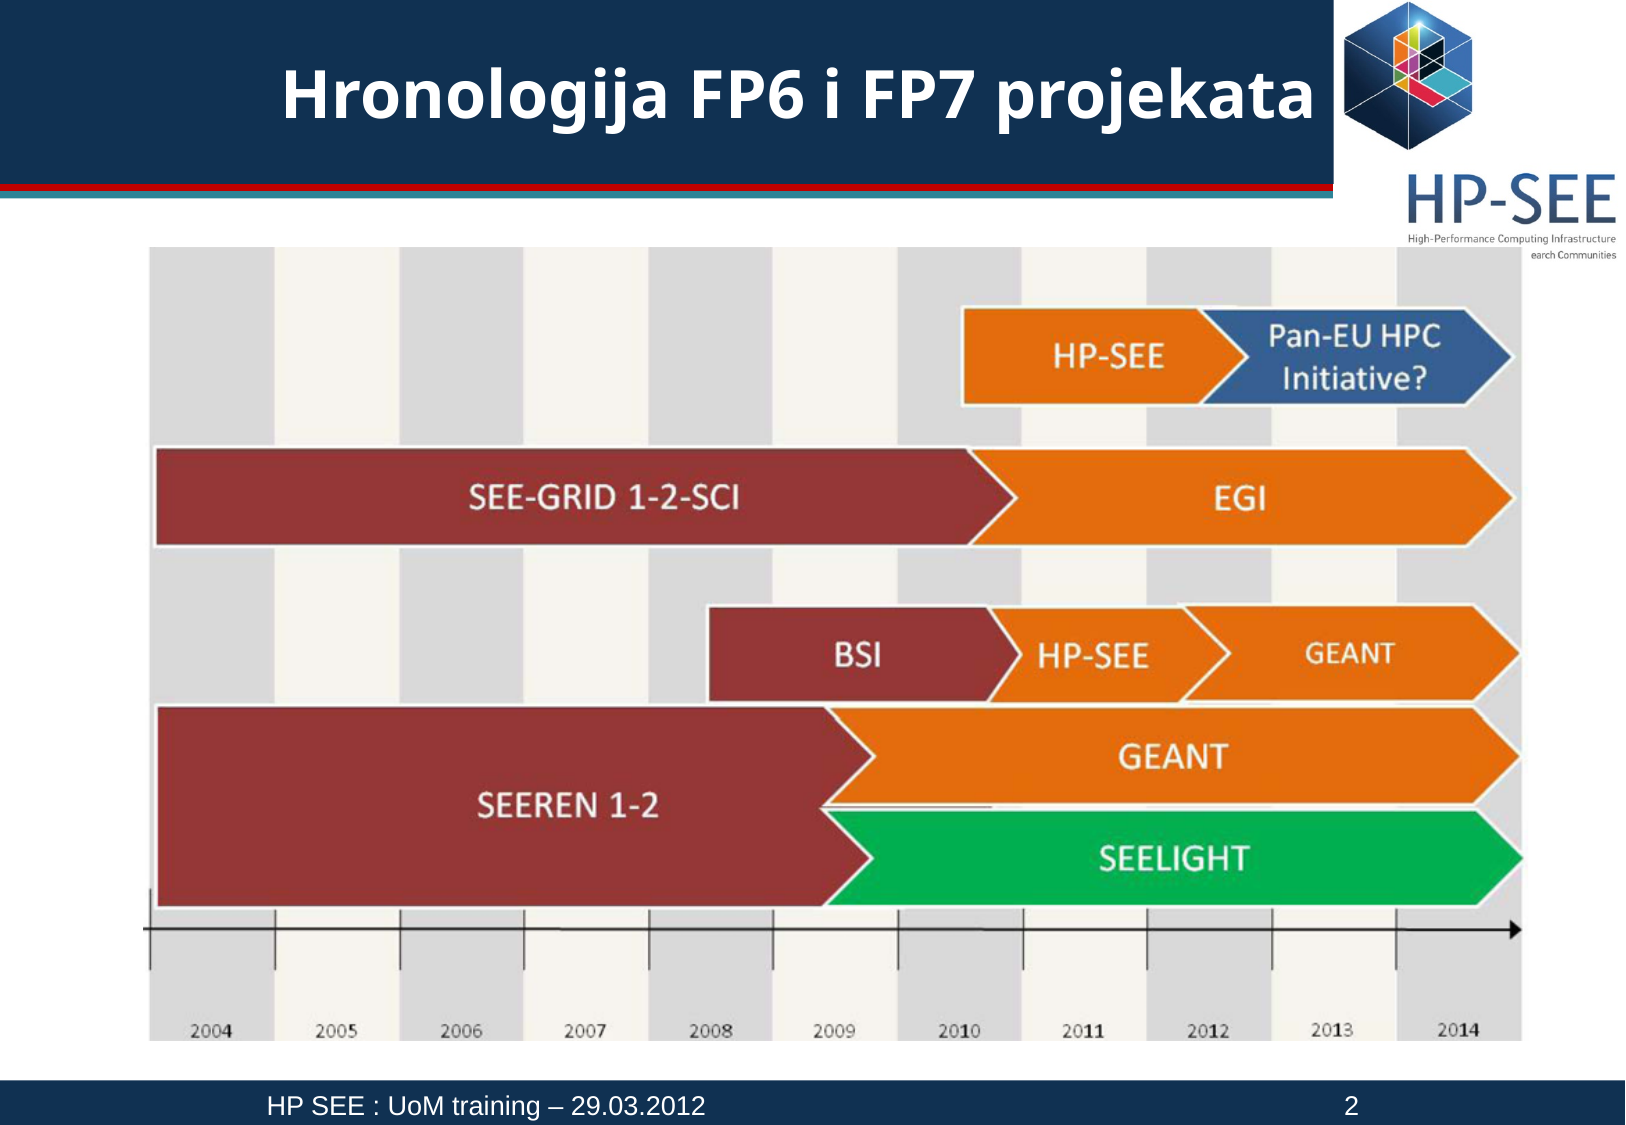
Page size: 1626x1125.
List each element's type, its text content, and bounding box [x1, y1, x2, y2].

title Hronologija FP6 i FP7 projekata [0, 0, 1334, 185]
footer HP SEE : UoM training – 29.03.2012 2 [0, 1080, 1625, 1125]
picture [142, 0, 1625, 1042]
